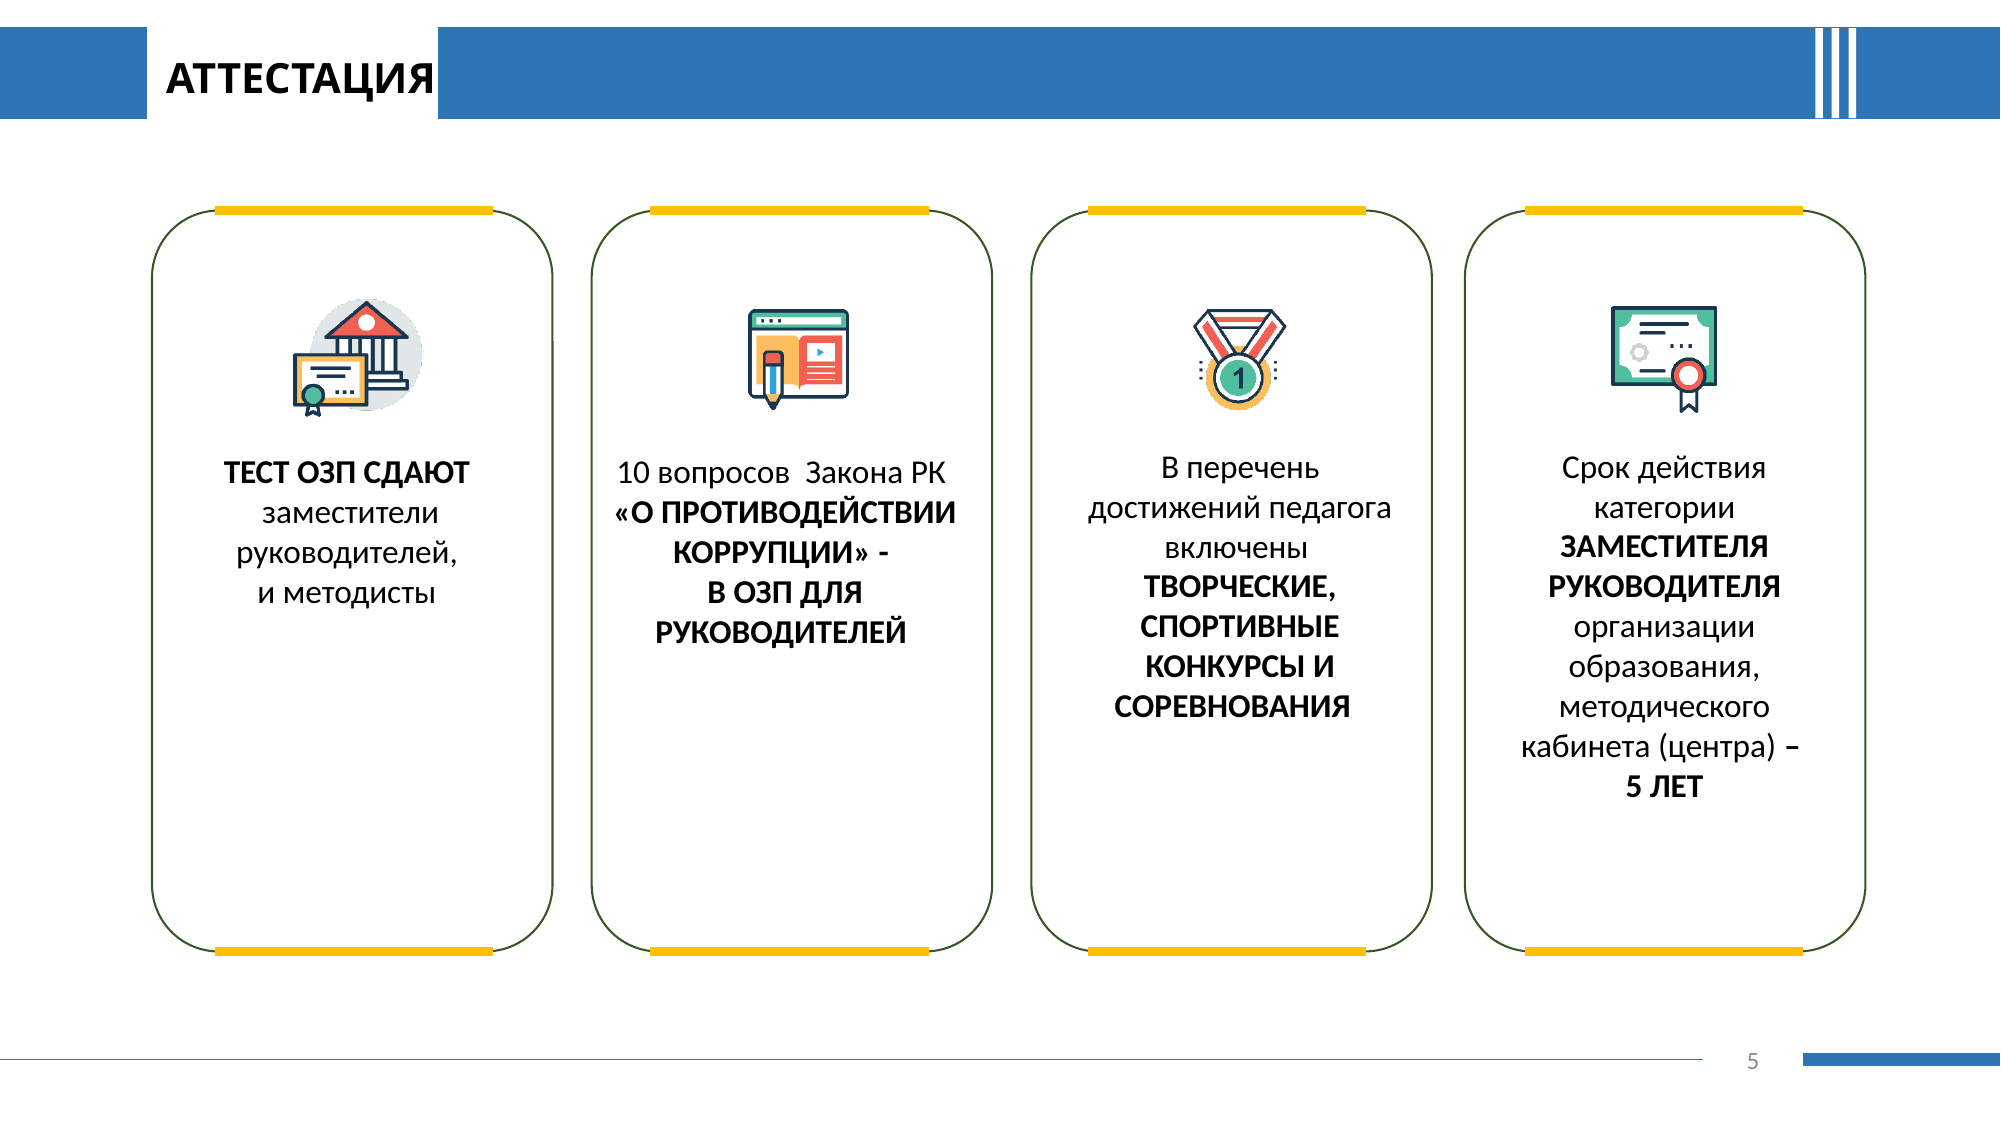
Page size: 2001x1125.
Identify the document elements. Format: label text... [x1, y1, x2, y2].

text_box [439, 28, 1814, 119]
text_box [1463, 209, 1867, 953]
picture [748, 309, 849, 410]
picture [293, 293, 422, 422]
text_box [1840, 28, 1848, 119]
text_box [150, 209, 554, 953]
text_box Срок действия категории ЗАМЕСТИТЕЛЯ РУКОВОДИТЕЛЯ организации образования, методического кабинета (центра) – 5 ЛЕТ [1480, 437, 1849, 812]
text_box [590, 209, 994, 953]
text_box [1824, 28, 1831, 119]
text_box [1030, 209, 1433, 953]
text_box [1831, 27, 1840, 119]
text_box В перечень достижений педагога включены ТВОРЧЕСКИЕ, СПОРТИВНЫЕ КОНКУРСЫ И СОРЕВНОВАНИЯ [1056, 437, 1425, 772]
text_box [1848, 27, 1857, 119]
text_box [1857, 28, 2000, 119]
text_box ТЕСТ ОЗП СДАЮТ заместители руководителей, и методисты [207, 442, 494, 738]
picture [1611, 306, 1717, 413]
picture [1189, 309, 1290, 410]
text_box [0, 28, 146, 119]
slide_number 5 [1324, 1029, 1775, 1090]
text_box 10 вопросов Закона РК «О ПРОТИВОДЕЙСТВИИ КОРРУПЦИИ» - В ОЗП ДЛЯ РУКОВОДИТЕЛЕЙ [591, 442, 979, 658]
text_box АТТЕСТАЦИЯ [137, 41, 439, 112]
text_box [1814, 27, 1824, 119]
